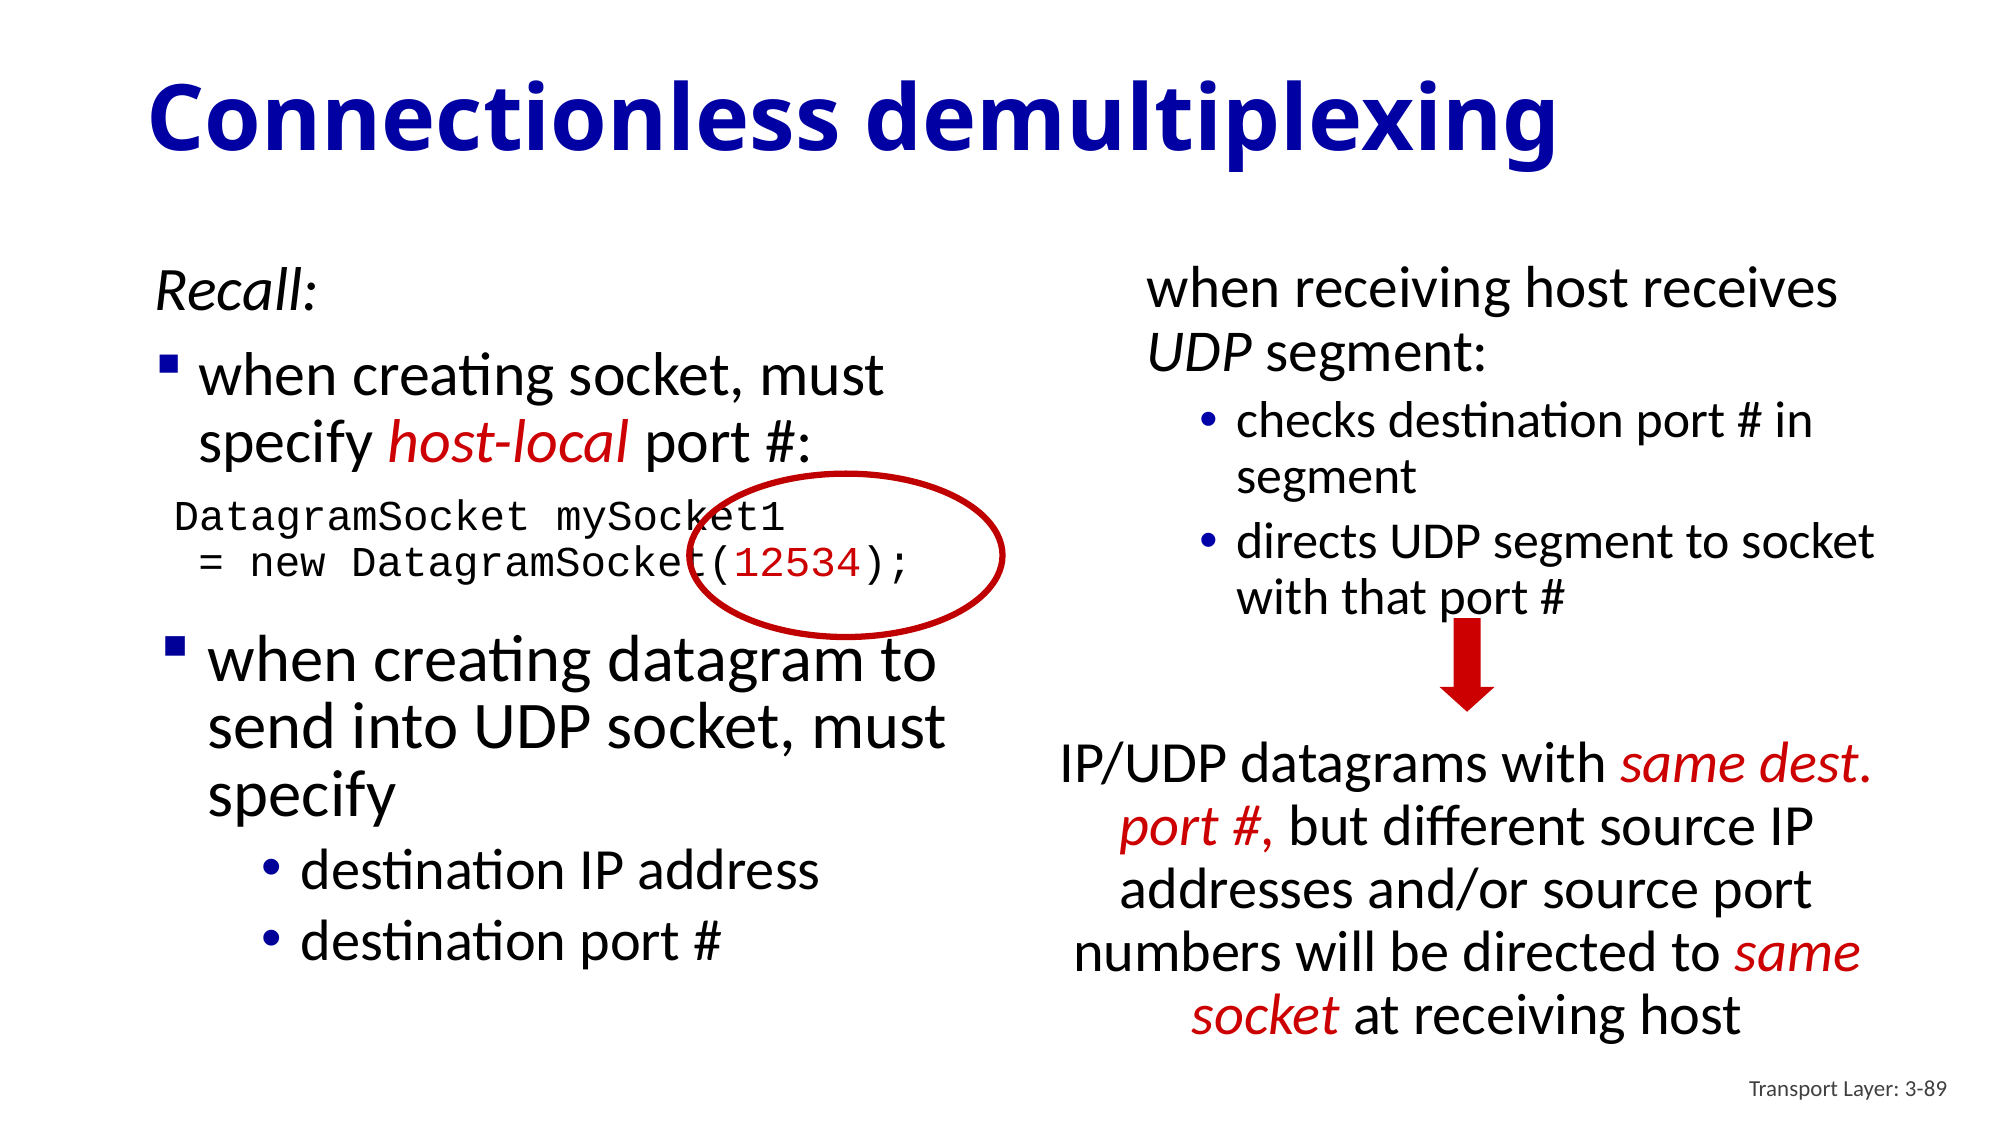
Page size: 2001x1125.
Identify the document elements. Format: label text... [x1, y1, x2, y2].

text_box when creating datagram to send into UDP socket, must specify destination IP address destination port # [144, 545, 1003, 998]
title Connectionless demultiplexing [131, 47, 1952, 195]
text_box [1441, 618, 1493, 711]
text_box when receiving host receives UDP segment: checks destination port # in segment directs UDP segment to socket with that port # [1111, 248, 1915, 637]
text_box Recall: when creating socket, must specify host-local port #: DatagramSocket mySocket1 = new DatagramSocket(12534); [131, 249, 993, 597]
text_box IP/UDP datagrams with same dest. port #, but different source IP addresses and/or source port numbers will be directed to same socket at receiving host [1041, 725, 1893, 1109]
text_box [688, 472, 1004, 639]
slide_number Transport Layer: 3-89 [1512, 1056, 1963, 1117]
